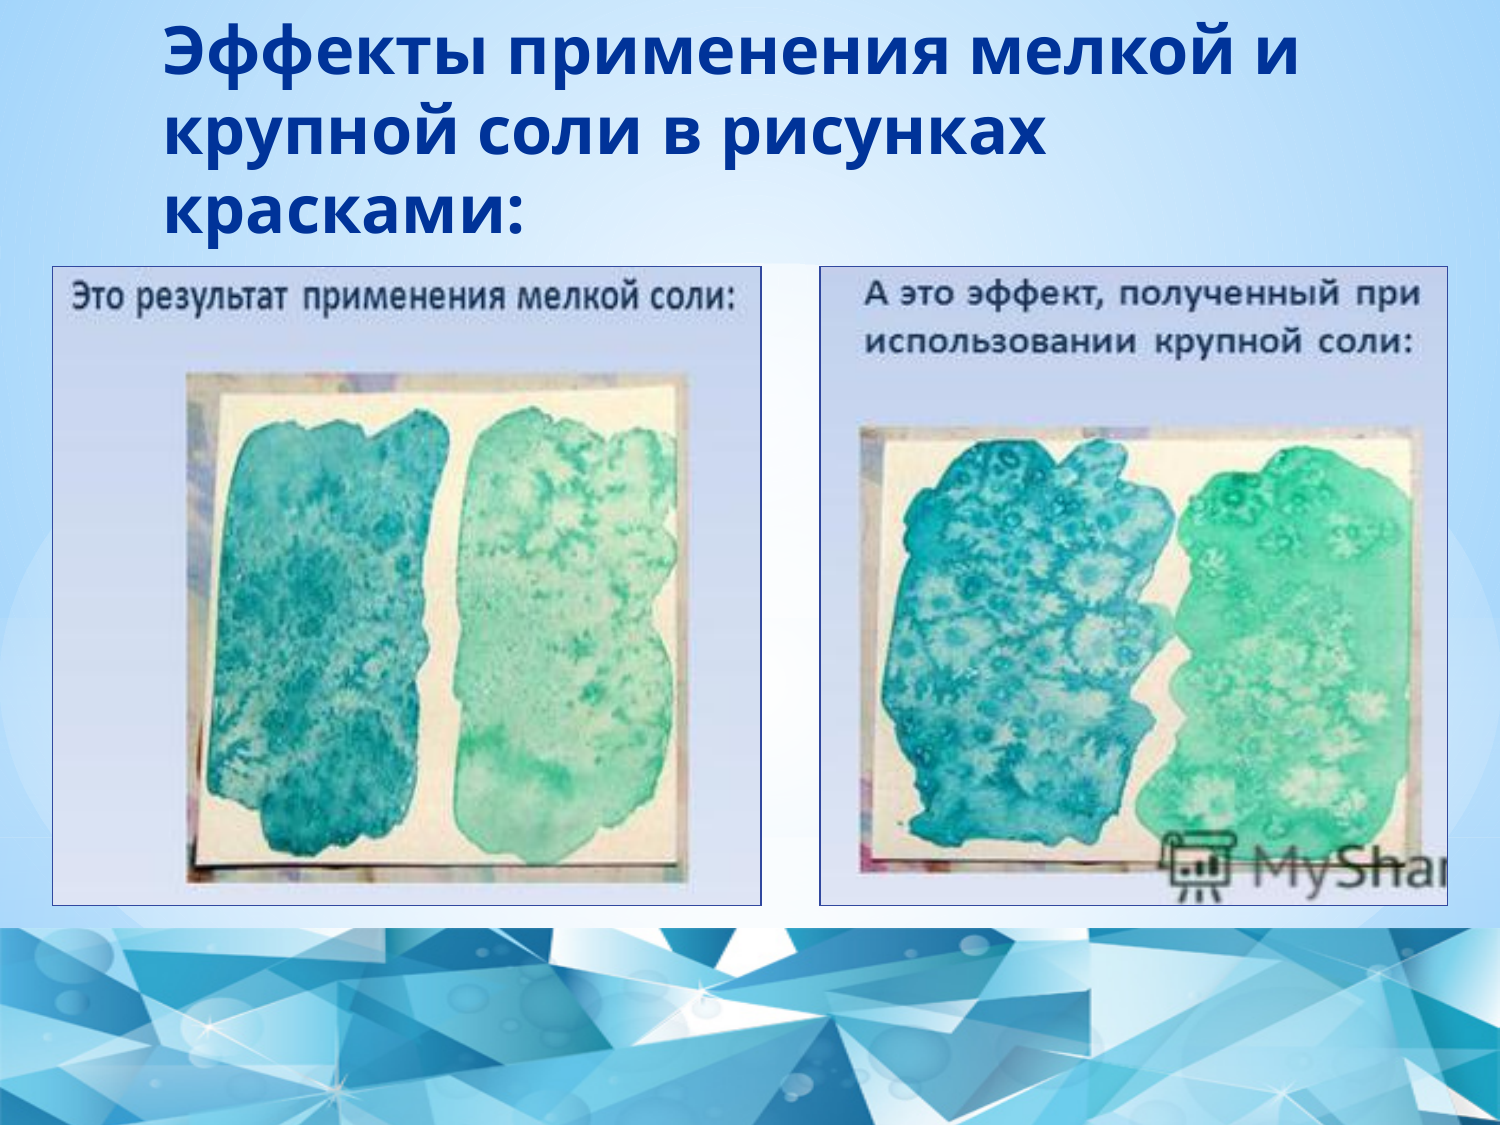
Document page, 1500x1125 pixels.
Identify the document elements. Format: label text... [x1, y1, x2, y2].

picture [820, 266, 1448, 906]
text_box Эффекты применения мелкой и крупной соли в рисунках красками: [146, 0, 1342, 257]
picture [52, 266, 761, 906]
picture [0, 928, 1500, 1125]
